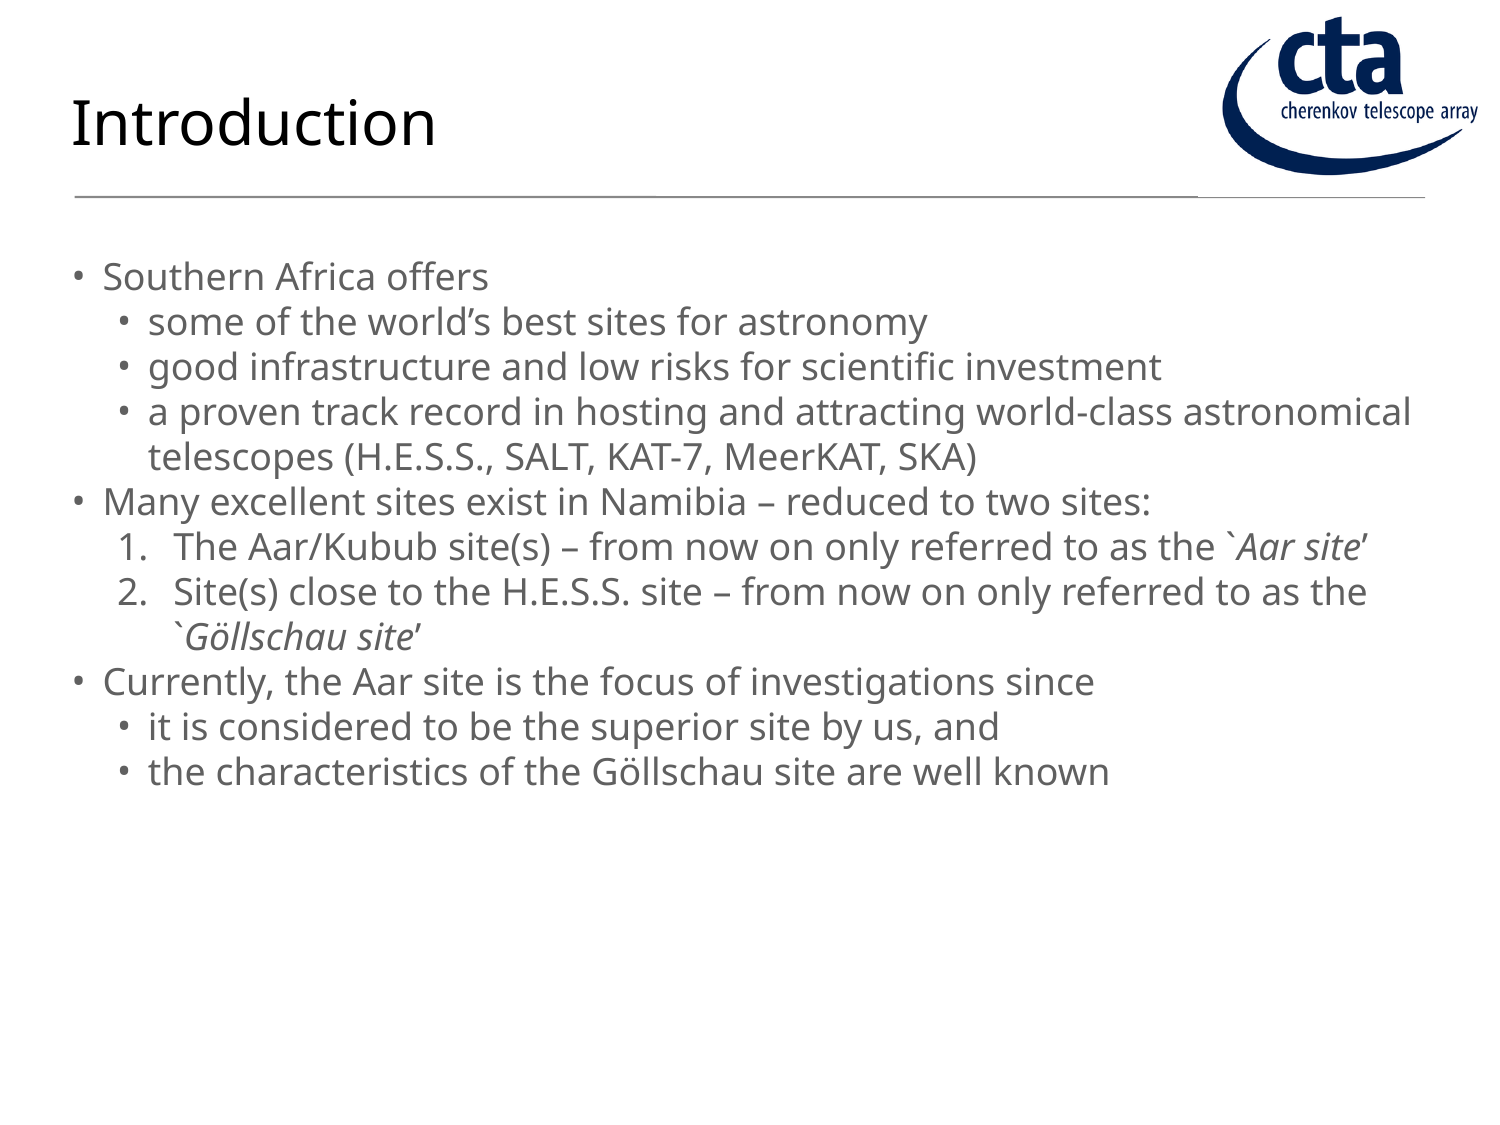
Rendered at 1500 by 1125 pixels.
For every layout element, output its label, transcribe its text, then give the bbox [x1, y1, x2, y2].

picture [1198, 0, 1498, 197]
title Introduction [65, 38, 1435, 164]
list Southern Africa offers some of the world’s best sites for astronomy good infrastructure and low risks for scientific investment a proven track record in hosting and attracting world-class astronomical telescopes (H.E.S.S., SALT, KAT-7, MeerKAT, SKA) Many excellent sites exist in Namibia – reduced to two sites: The Aar/Kubub site(s) – from now on only referred to as the `Aar site’ Site(s) close to the H.E.S.S. site – from now on only referred to as the `Göllschau site’ Currently, the Aar site is the focus of investigations since it is considered to be the superior site by us, and the characteristics of the Göllschau site are well known [65, 246, 1435, 1026]
